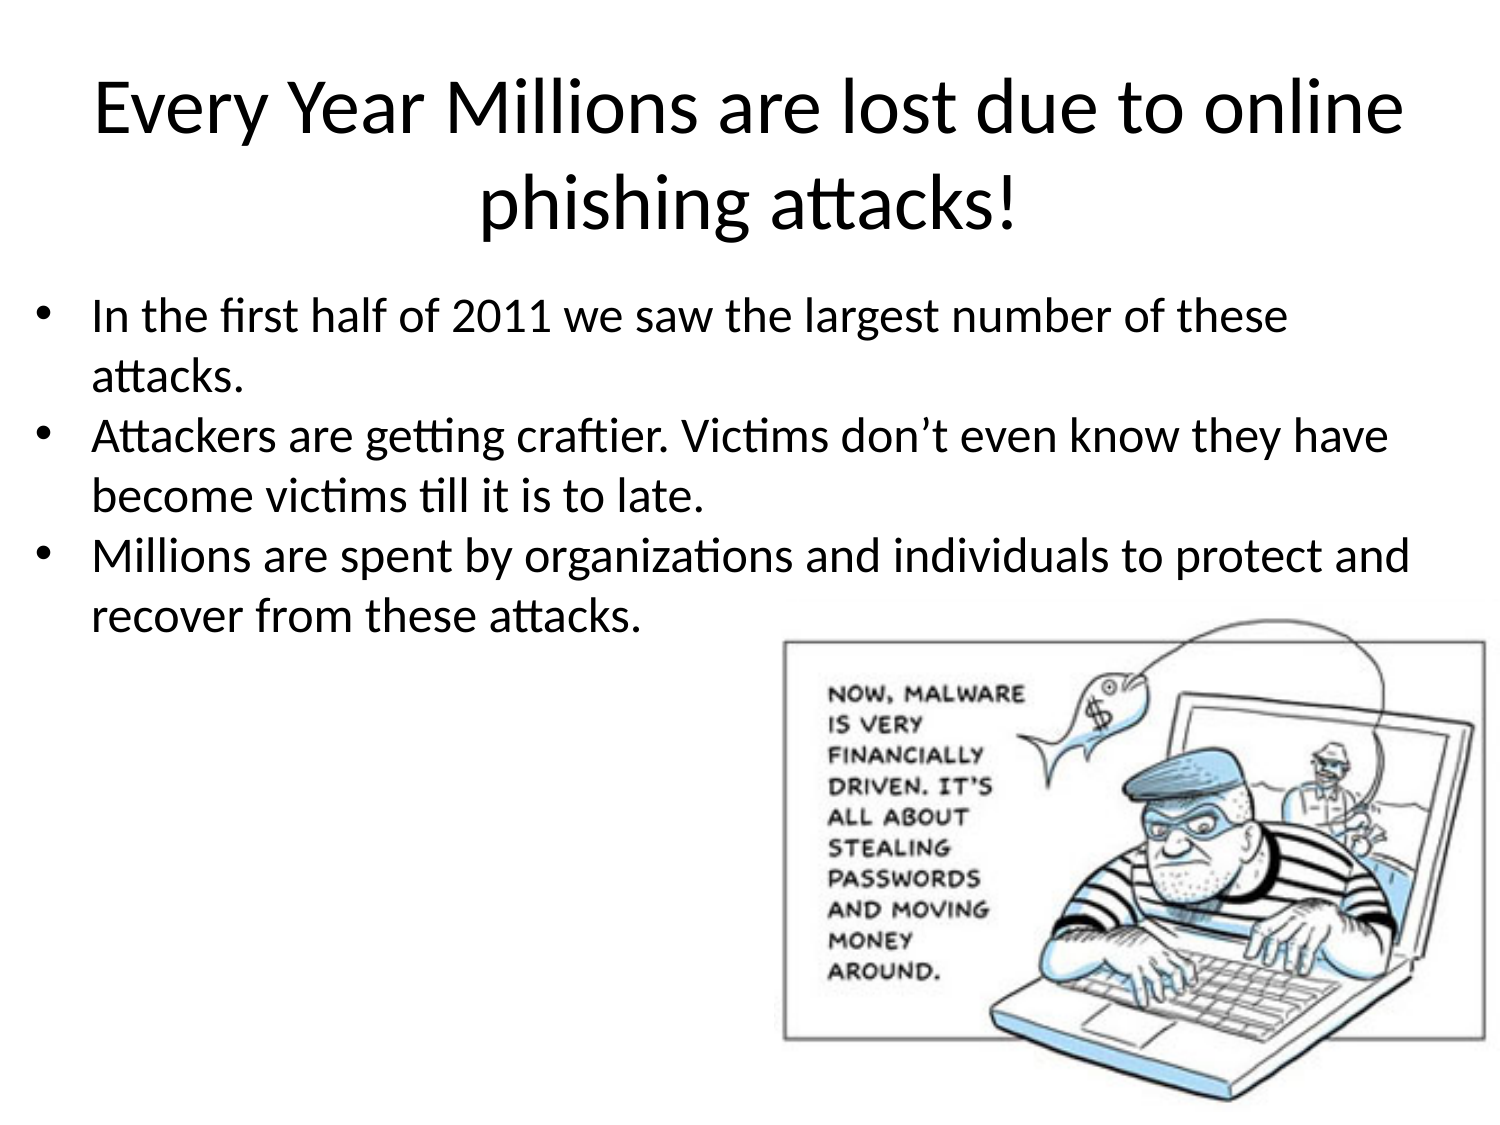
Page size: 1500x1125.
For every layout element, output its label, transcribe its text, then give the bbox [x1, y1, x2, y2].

title Every Year Millions are lost due to online phishing attacks! [75, 45, 1425, 274]
text_box In the first half of 2011 we saw the largest number of these attacks. Attackers are getting craftier. Victims don’t even know they have become victims till it is to late. Millions are spent by organizations and individuals to protect and recover from these attacks. [19, 274, 1458, 650]
picture [774, 599, 1500, 1112]
